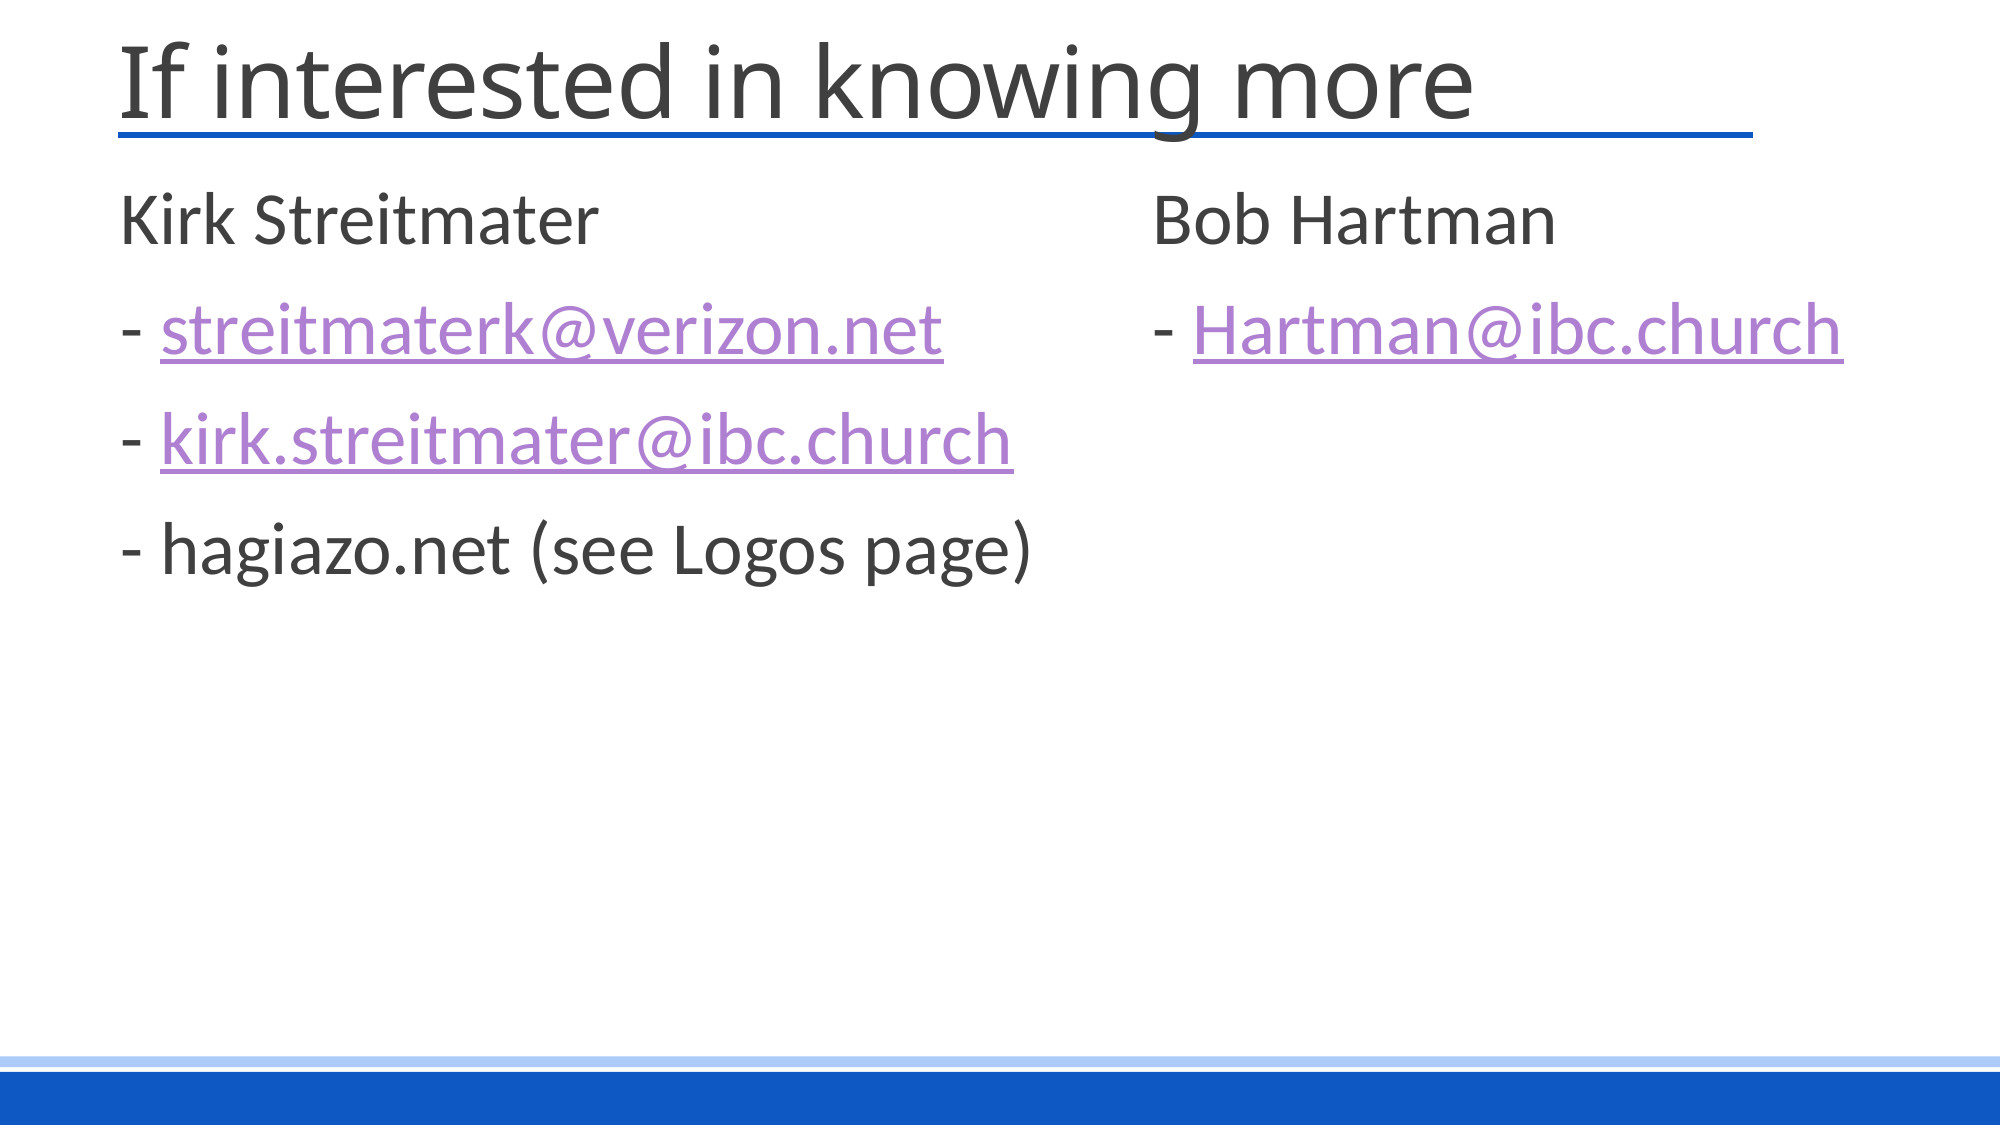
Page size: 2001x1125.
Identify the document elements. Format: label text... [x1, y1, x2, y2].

list Kirk Streitmater - streitmaterk@verizon.net - kirk.streitmater@ibc.church - hagiazo.net (see Logos page) [103, 171, 1067, 963]
text_box Bob Hartman - Hartman@ibc.church [1135, 171, 1916, 963]
title If interested in knowing more [103, 14, 1754, 147]
